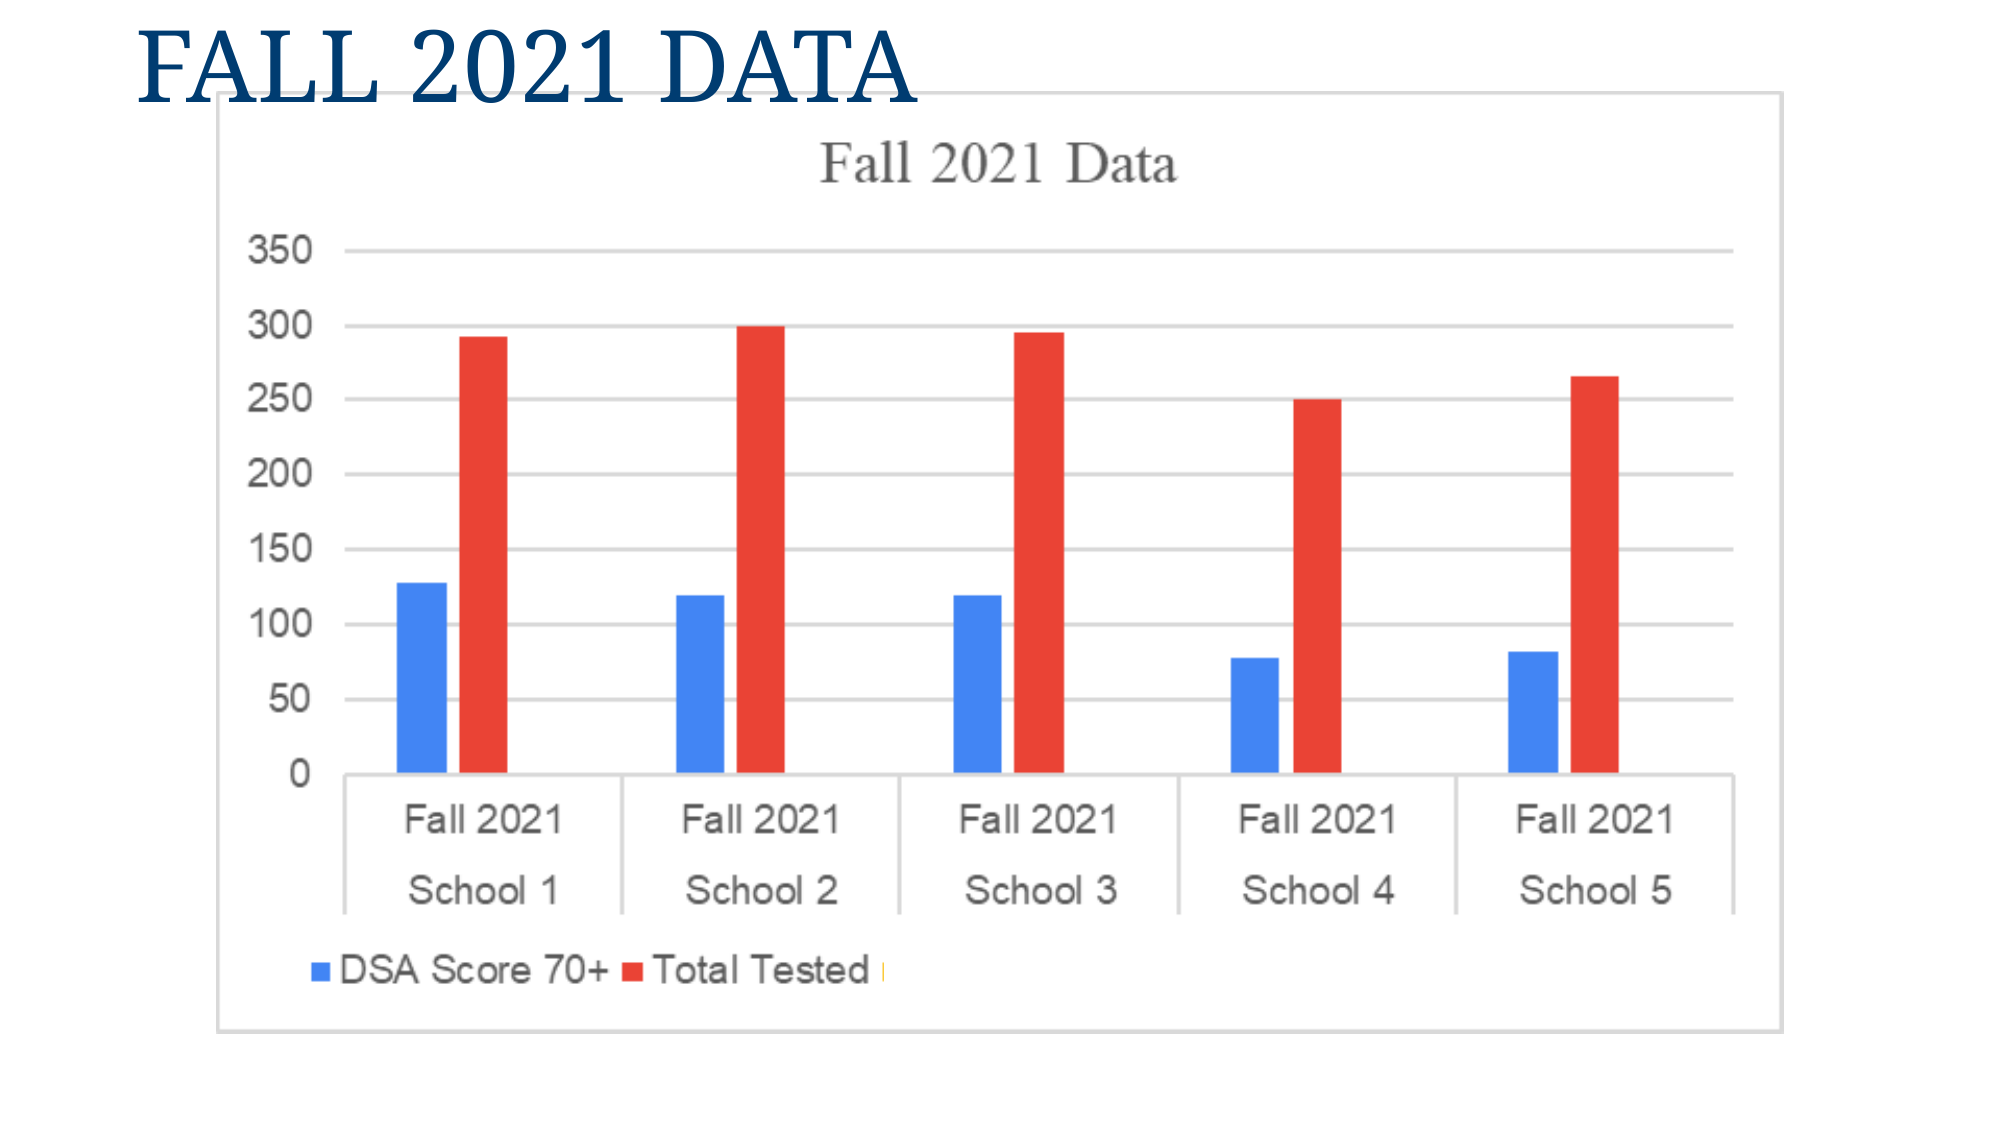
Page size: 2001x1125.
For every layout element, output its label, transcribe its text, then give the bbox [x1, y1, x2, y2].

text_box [216, 91, 1784, 1034]
title Fall 2021 Data [0, 0, 2000, 132]
